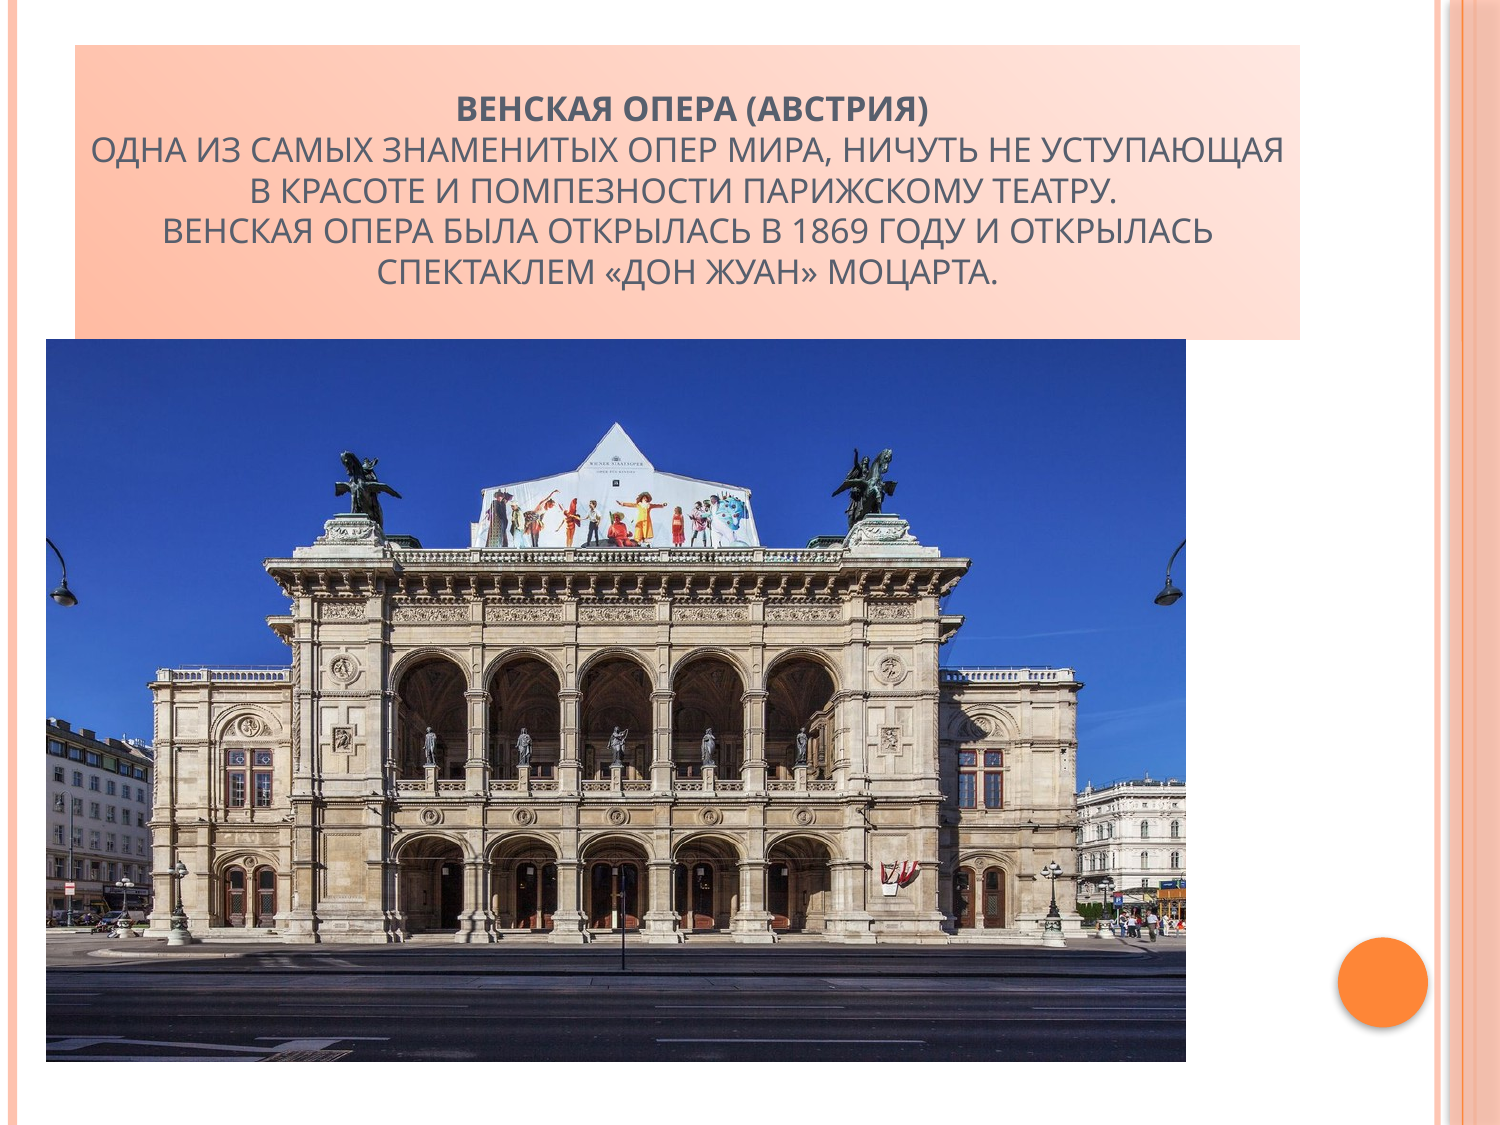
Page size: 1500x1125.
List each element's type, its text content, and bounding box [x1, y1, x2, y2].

title Венская опера (Австрия) Одна из самых знаменитых опер мира, ничуть не уступающая в красоте и помпезности Парижскому театру. Венская Опера была открылась в 1869 году и открылась спектаклем «Дон Жуан» Моцарта. [75, 45, 1300, 340]
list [46, 339, 1187, 1063]
